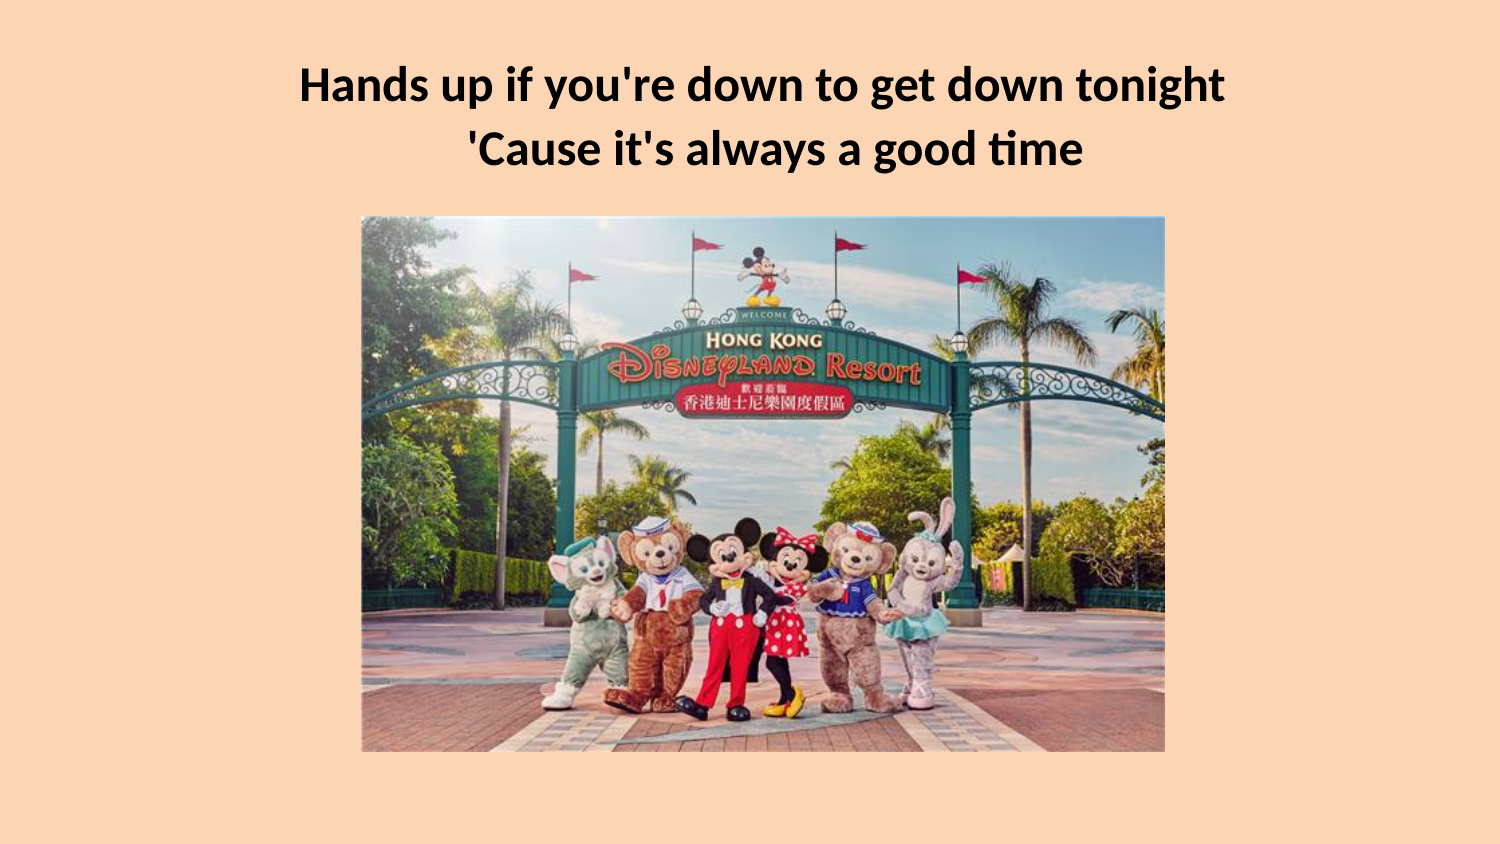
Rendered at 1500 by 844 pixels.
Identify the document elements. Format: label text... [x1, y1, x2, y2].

picture [360, 216, 1165, 753]
text_box 'Cause it's always a good time [452, 107, 1099, 183]
text_box Hands up if you're down to get down tonight [260, 43, 1265, 119]
